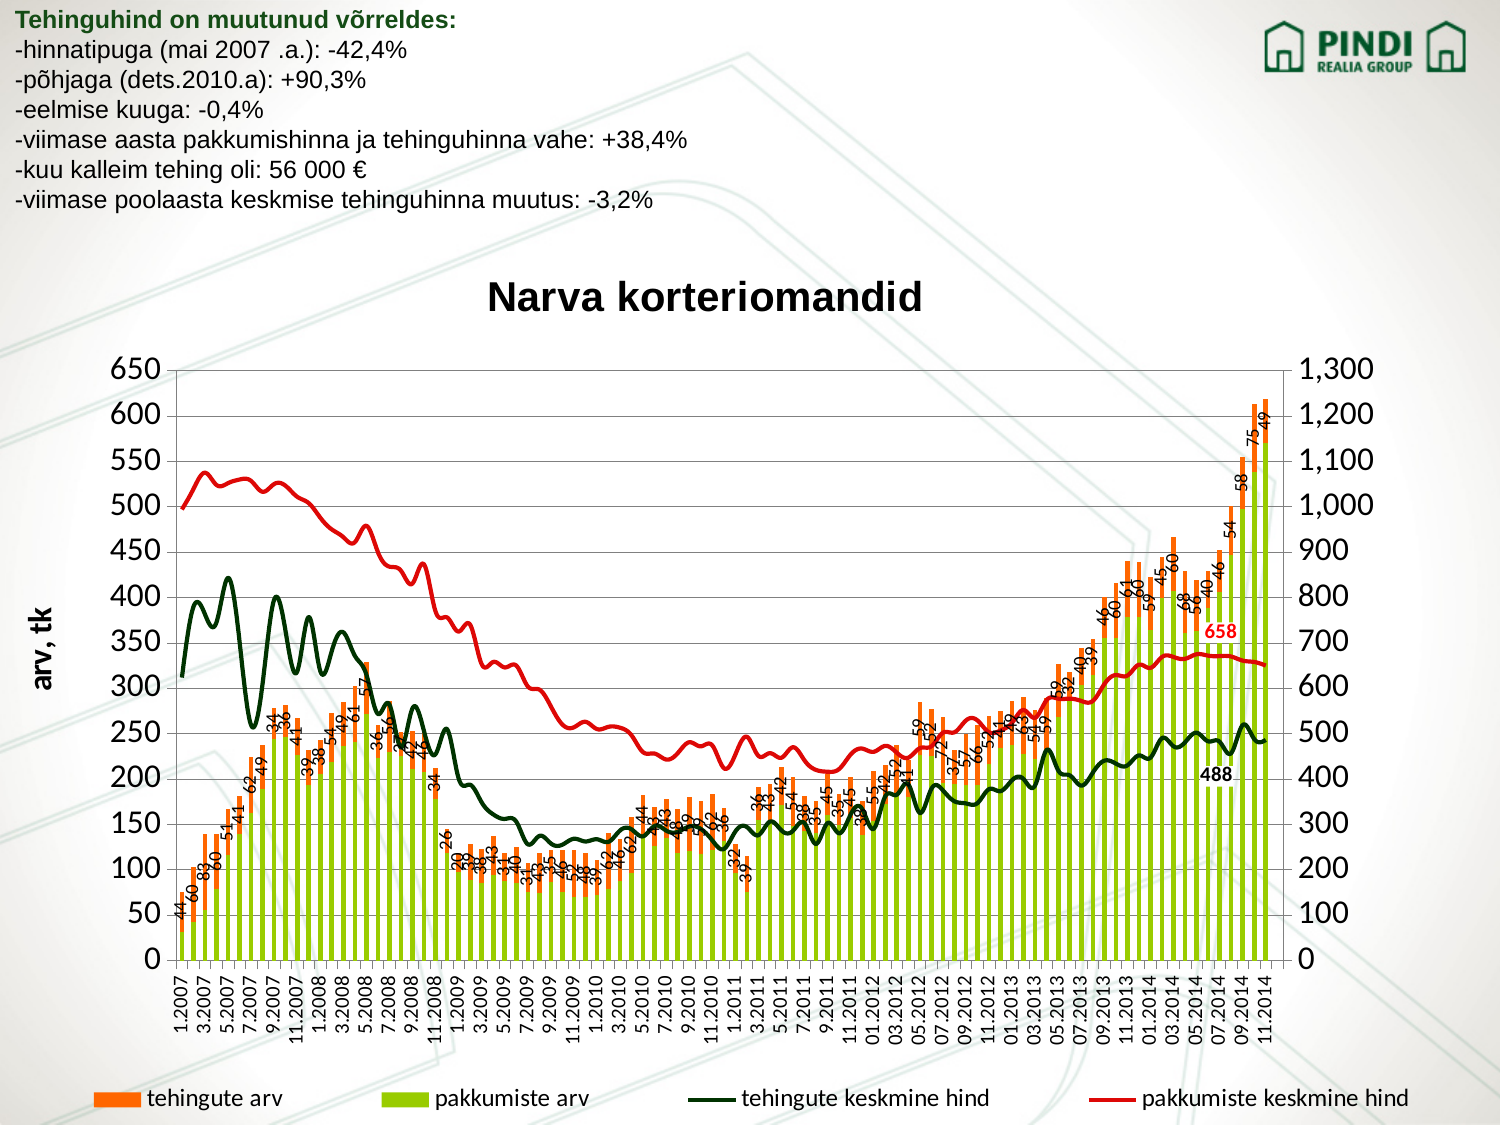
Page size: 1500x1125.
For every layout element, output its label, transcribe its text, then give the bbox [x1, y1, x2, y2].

picture [0, 0, 1500, 223]
chart [0, 223, 1500, 1125]
text_box Tehinguhind on muutunud võrreldes: -hinnatipuga (mai 2007 .a.): -42,4% -põhjaga (dets.2010.a): +90,3% -eelmise kuuga: -0,4% -viimase aasta pakkumishinna ja tehinguhinna vahe: +38,4% -kuu kalleim tehing oli: 56 000 € -viimase poolaasta keskmise tehinguhinna muutus: -3,2% [0, 0, 869, 221]
